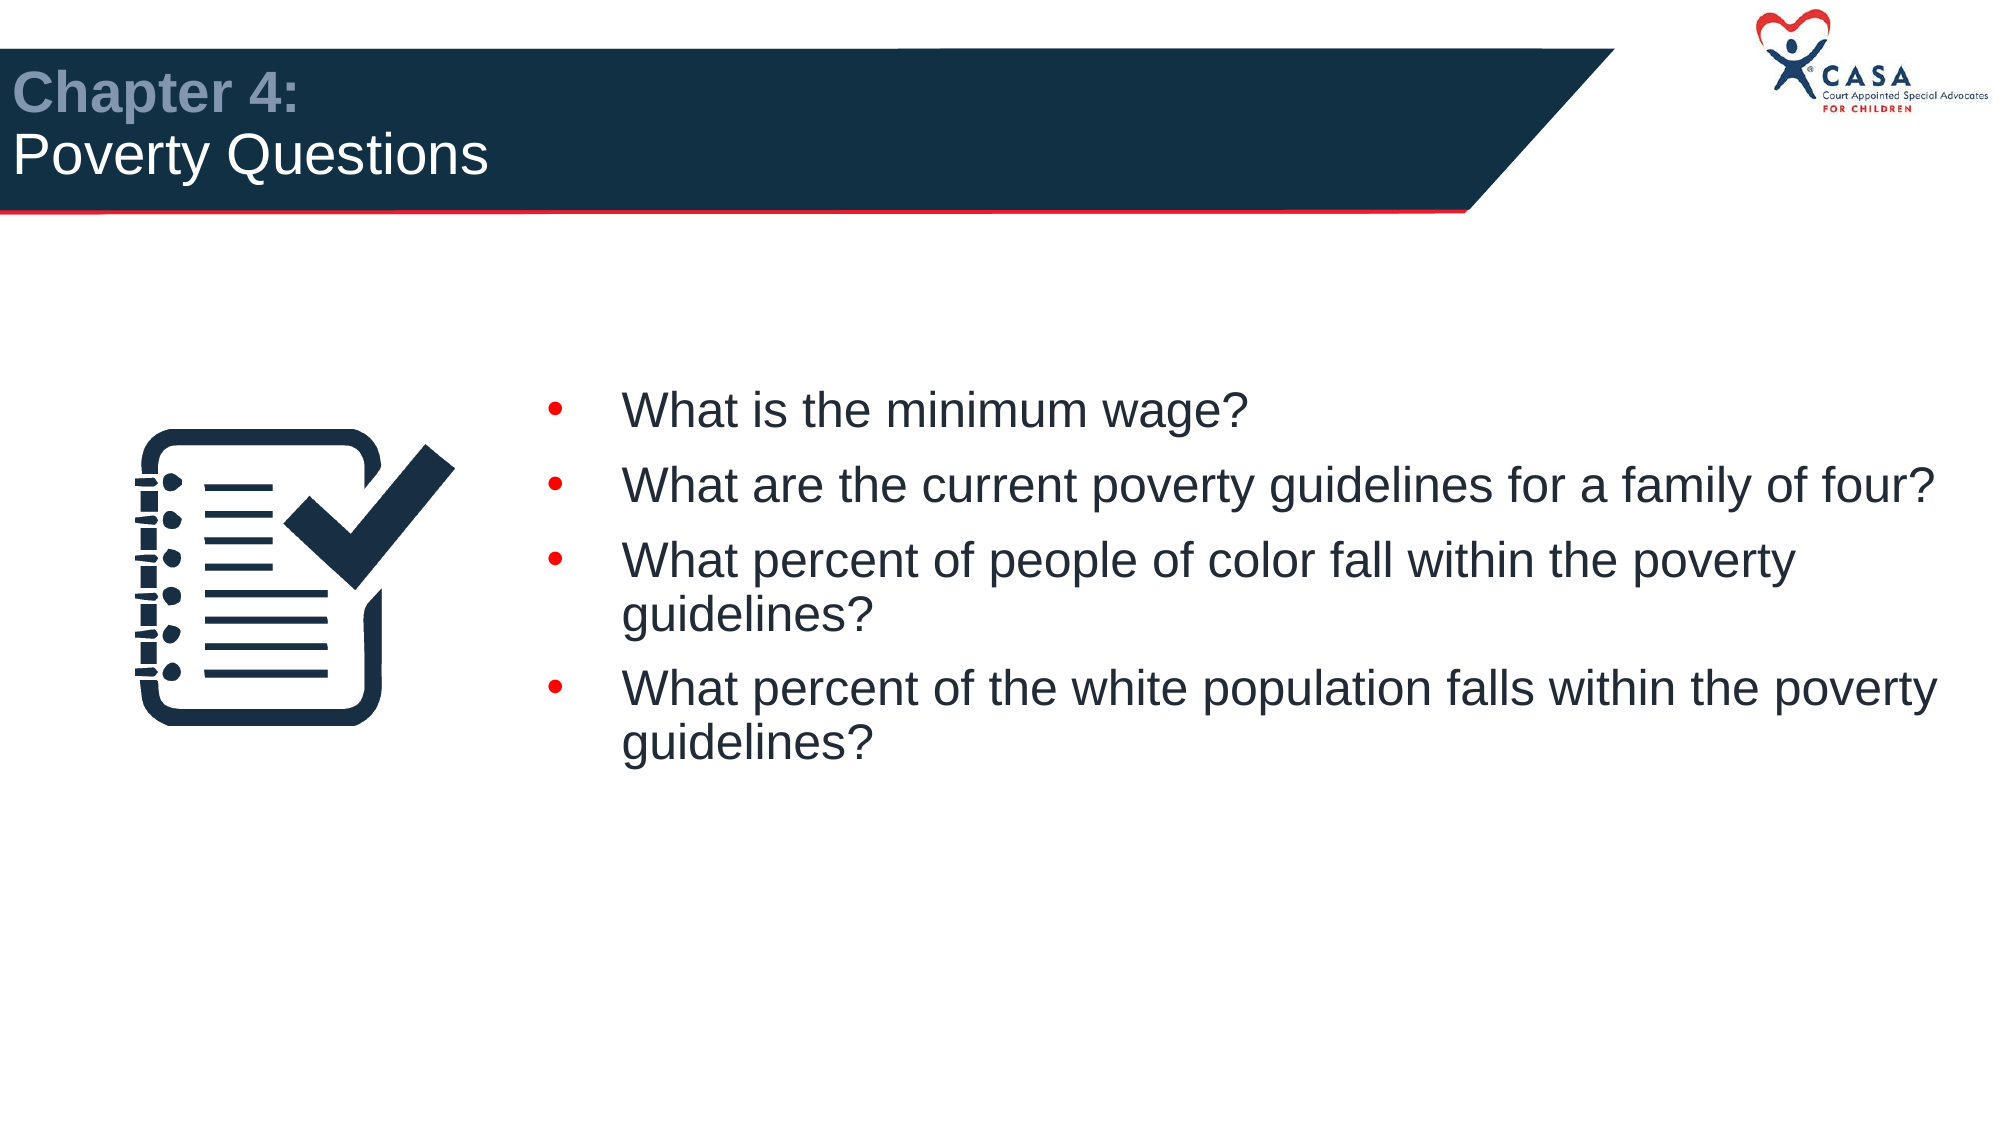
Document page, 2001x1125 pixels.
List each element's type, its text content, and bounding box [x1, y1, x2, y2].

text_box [0, 48, 1616, 215]
picture [134, 429, 455, 726]
title Chapter 4: Poverty Questions [0, 15, 1723, 234]
picture [1756, 9, 1999, 115]
list What is the minimum wage? What are the current poverty guidelines for a family of four? What percent of people of color fall within the poverty guidelines? What percent of the white population falls within the poverty guidelines? [531, 279, 1959, 876]
